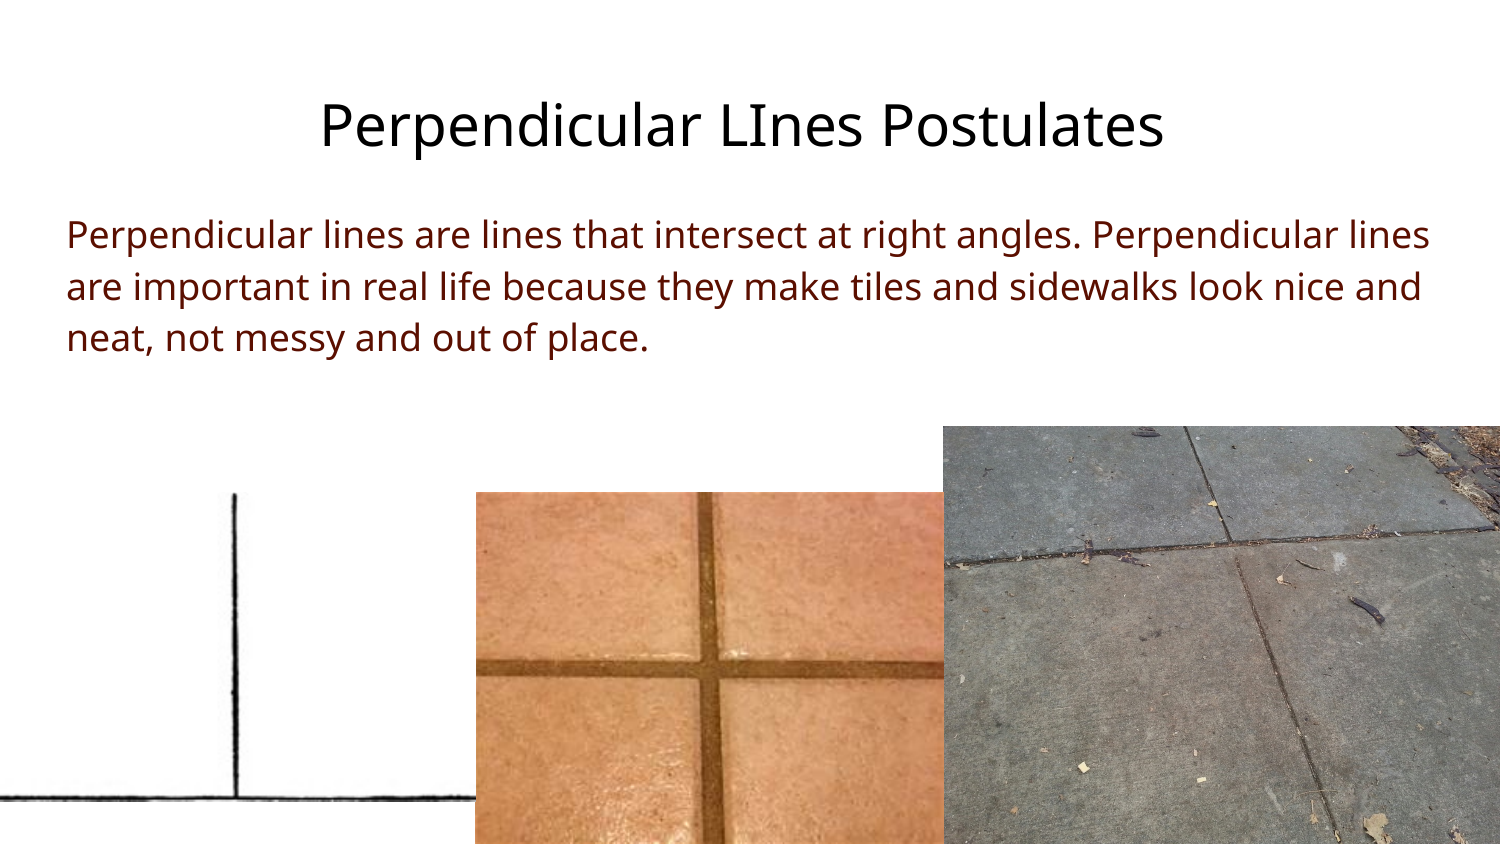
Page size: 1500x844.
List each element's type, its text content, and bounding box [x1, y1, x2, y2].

list Perpendicular lines are lines that intersect at right angles. Perpendicular lines are important in real life because they make tiles and sidewalks look nice and neat, not messy and out of place. [51, 189, 1449, 490]
title Perpendicular LInes Postulates [51, 72, 1449, 167]
picture [0, 426, 1500, 844]
